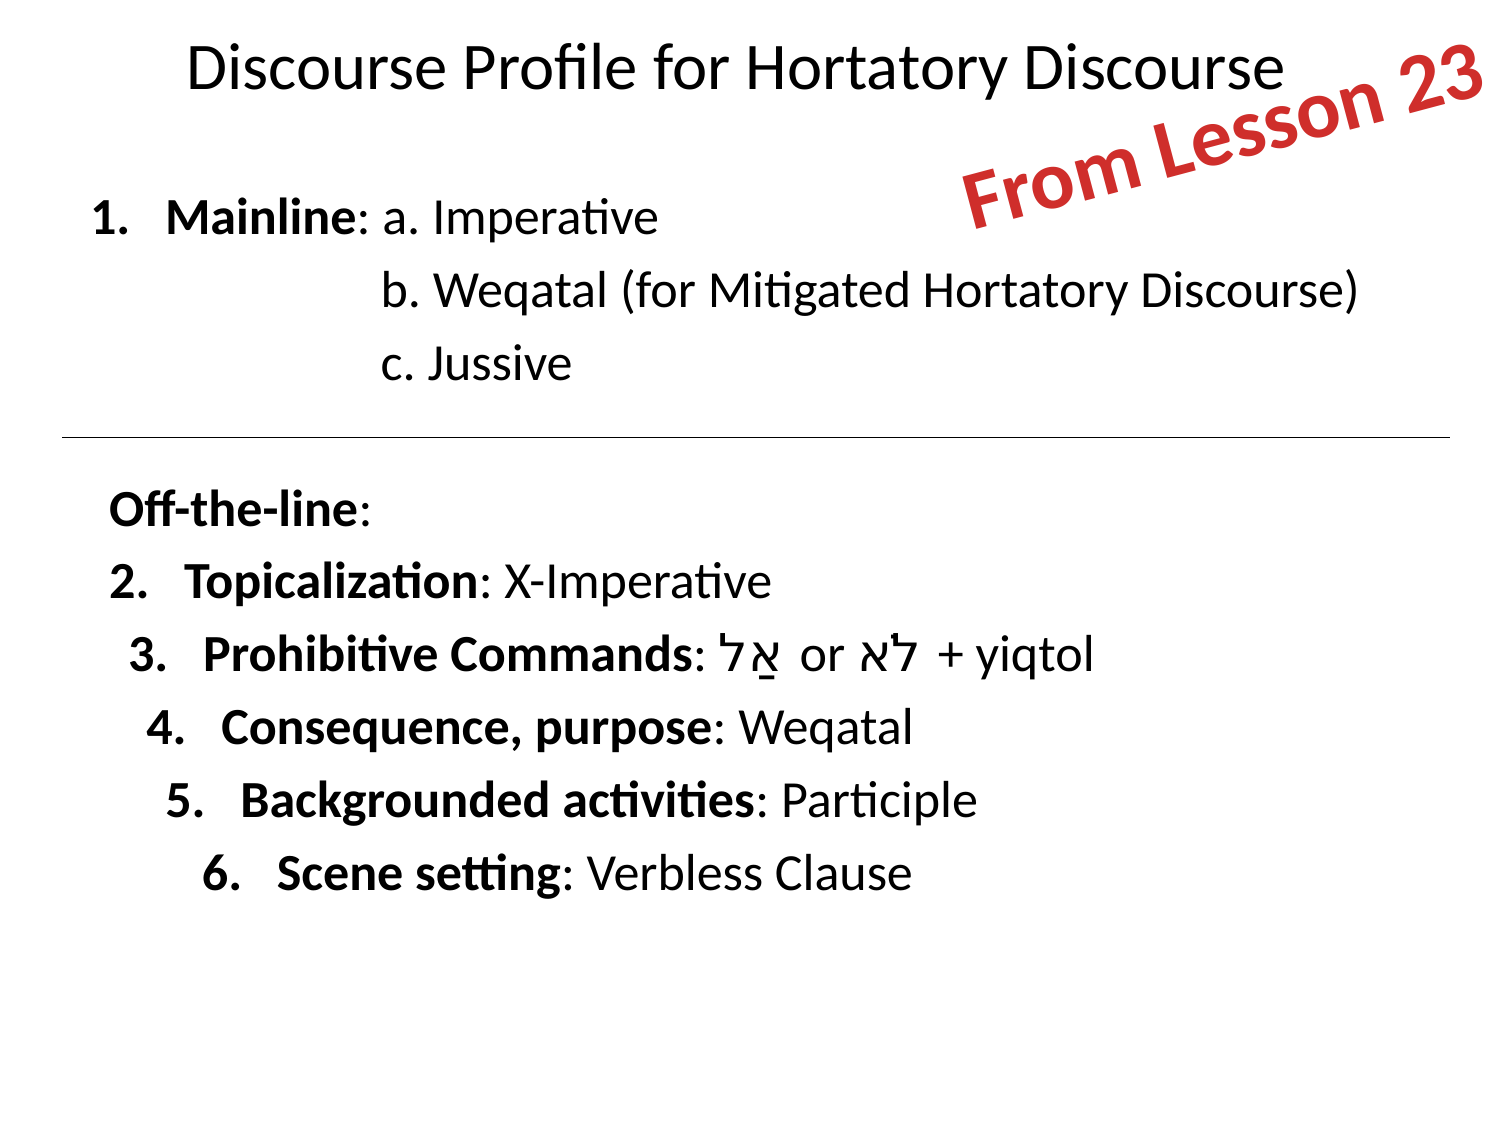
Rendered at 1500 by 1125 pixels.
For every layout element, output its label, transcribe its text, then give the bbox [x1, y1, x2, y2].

text_box Mainline: a. Imperative b. Weqatal (for Mitigated Hortatory Discourse) c. Jussive Off-the-line: Topicalization: X-Imperative Prohibitive Commands: אַל or לֹא + yiqtol Consequence, purpose: Weqatal Backgrounded activities: Participle Scene setting: Verbless Clause [74, 446, 1425, 988]
text_box From Lesson 23 [934, 0, 1500, 258]
text_box Mainline: a. Imperative b. Weqatal (for Mitigated Hortatory Discourse) c. Jussive Off-the-line: Topicalization: X-Imperative Prohibitive Commands: אַל or לֹא + yiqtol Consequence, purpose: Weqatal Backgrounded activities: Participle Scene setting: Verbless Clause [74, 174, 1425, 436]
title Discourse Profile for Hortatory Discourse [37, 0, 1450, 125]
